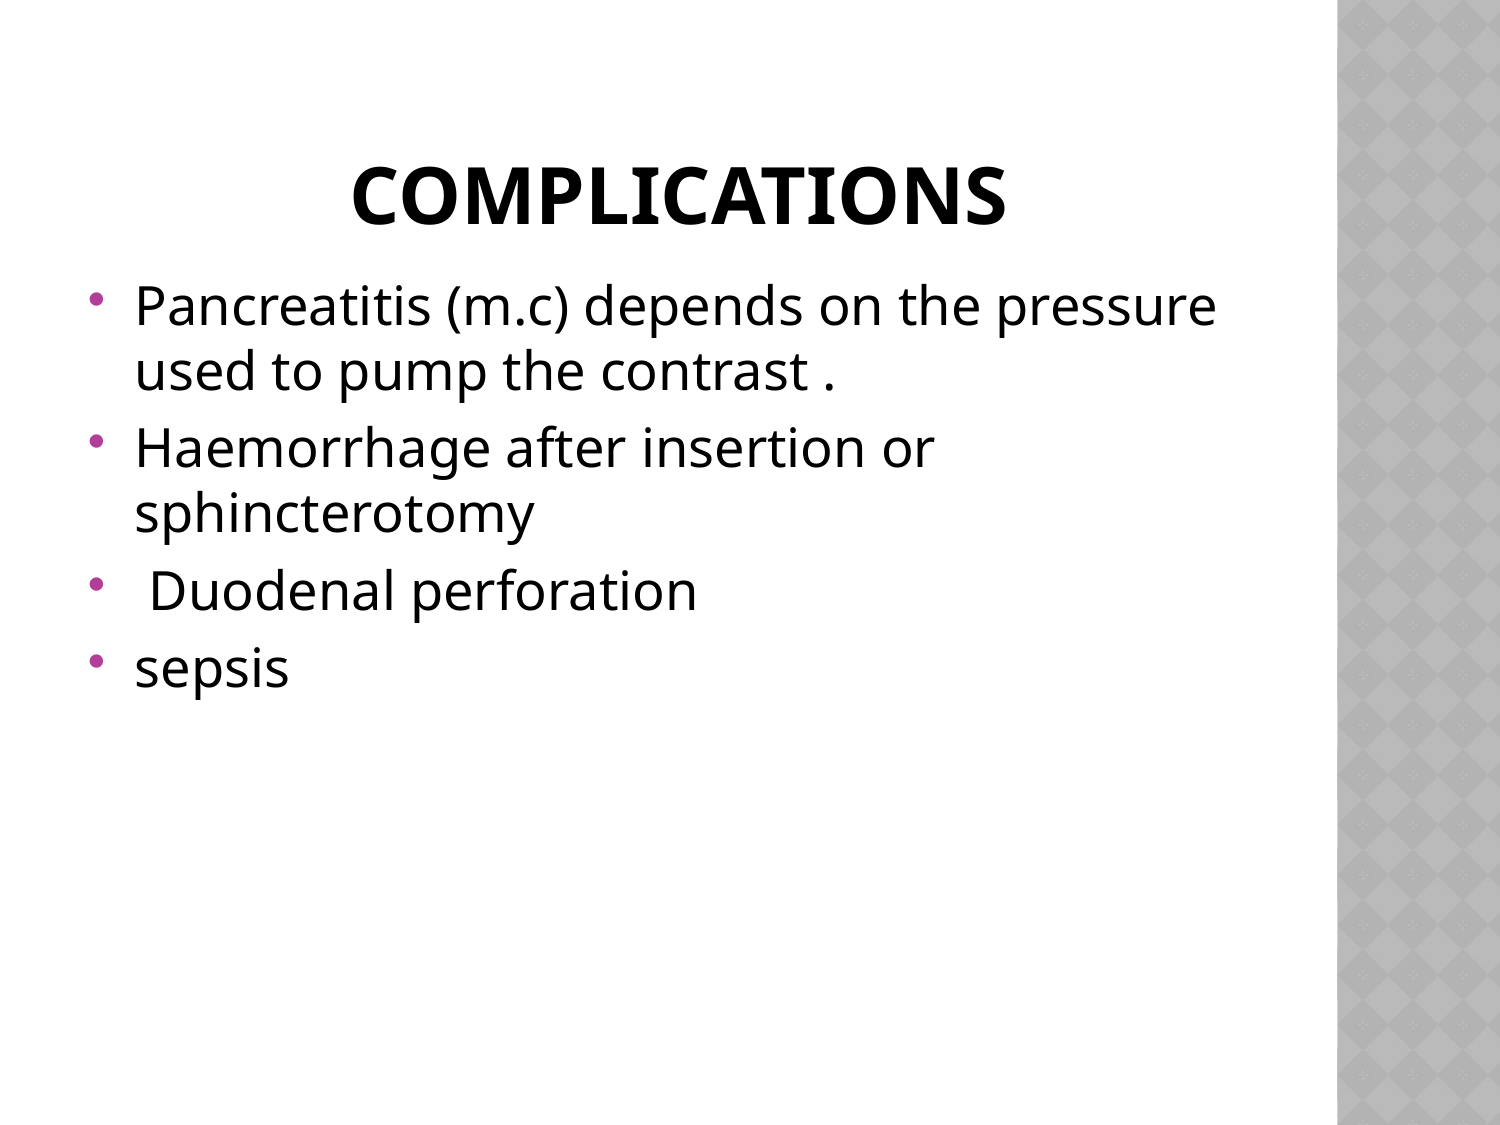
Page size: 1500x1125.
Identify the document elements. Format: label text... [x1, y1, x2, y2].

list Pancreatitis (m.c) depends on the pressure used to pump the contrast . Haemorrhage after insertion or sphincterotomy Duodenal perforation sepsis [75, 264, 1263, 1059]
title Complications [75, 52, 1263, 240]
